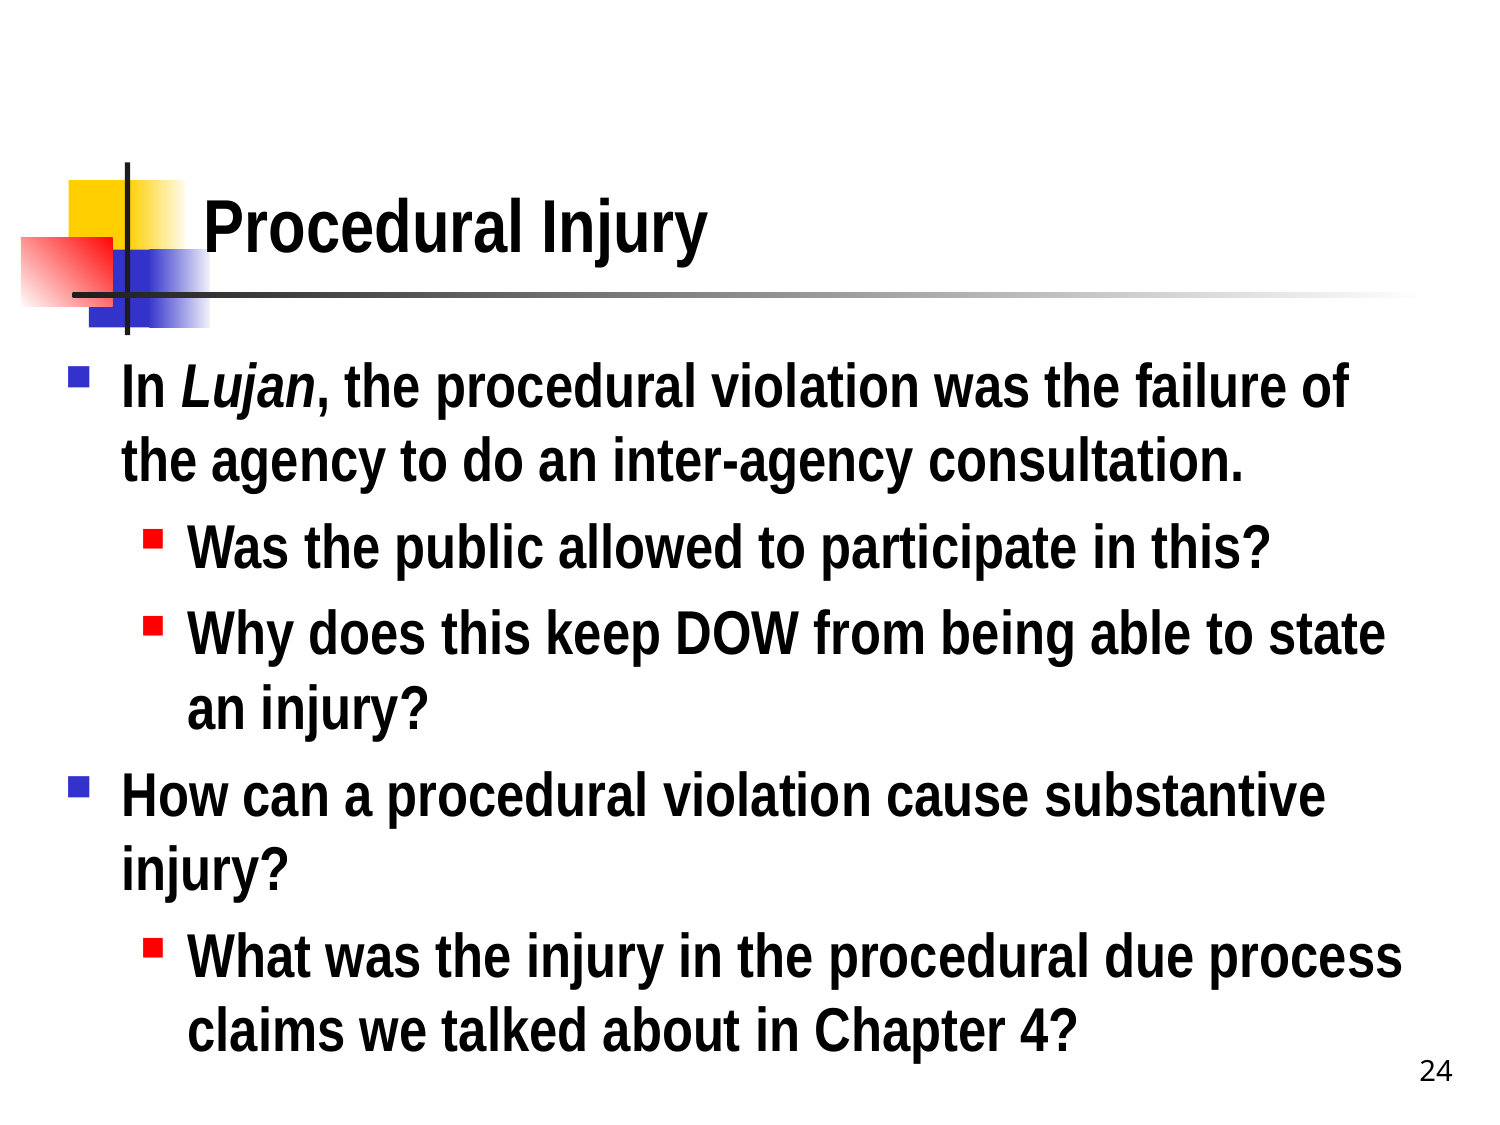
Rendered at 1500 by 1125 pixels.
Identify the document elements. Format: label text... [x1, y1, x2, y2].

slide_number 24 [1155, 1024, 1468, 1100]
title Procedural Injury [188, 35, 1468, 275]
list In Lujan, the procedural violation was the failure of the agency to do an inter-agency consultation. Was the public allowed to participate in this? Why does this keep DOW from being able to state an injury? How can a procedural violation cause substantive injury? What was the injury in the procedural due process claims we talked about in Chapter 4? [50, 337, 1450, 1075]
